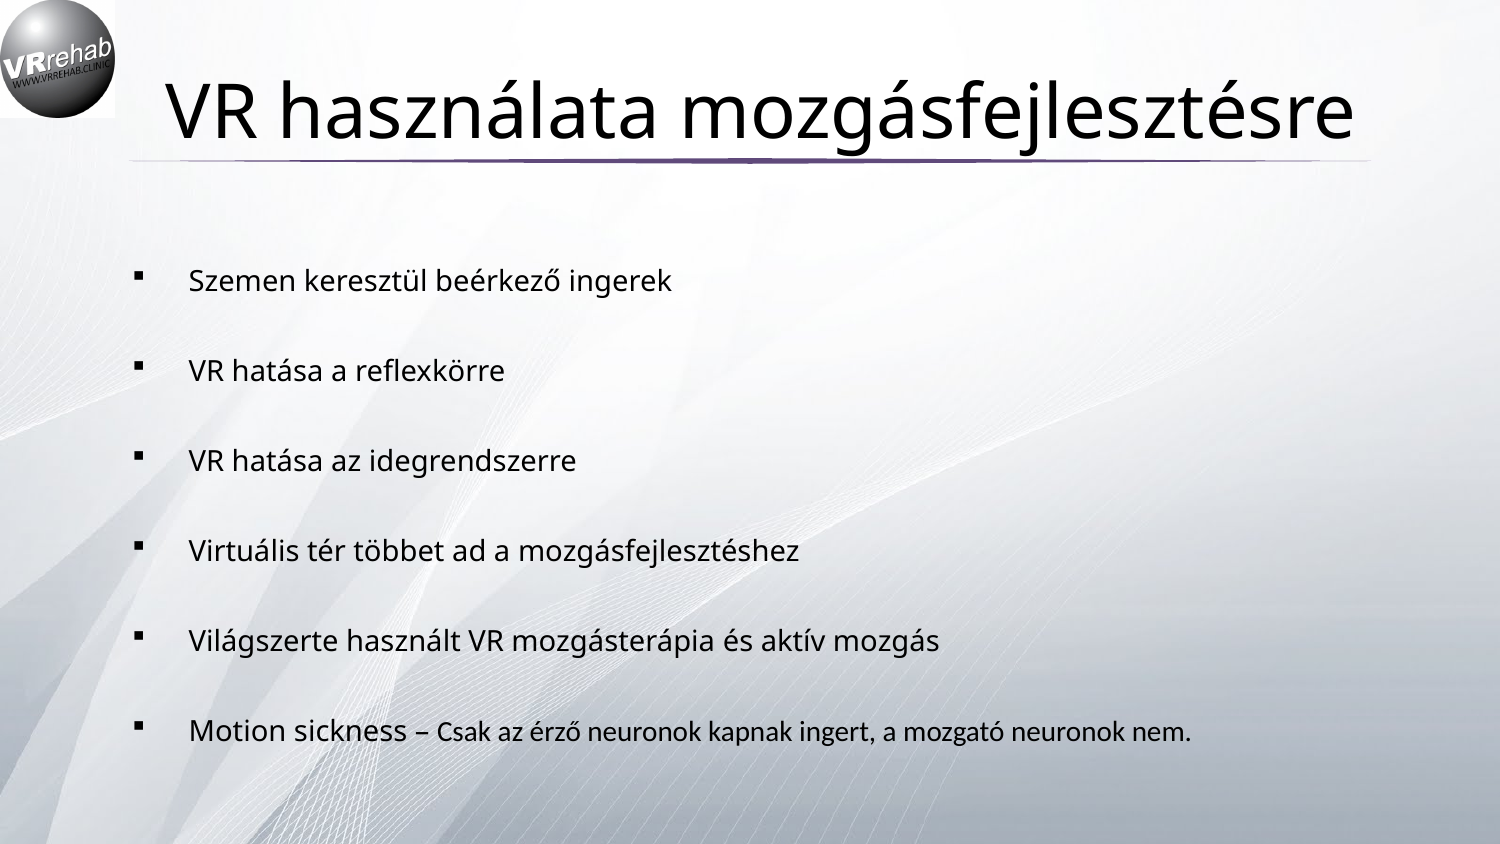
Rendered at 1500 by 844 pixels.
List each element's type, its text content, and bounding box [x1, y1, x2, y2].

title VR használata mozgásfejlesztésre [123, 17, 1399, 199]
picture [0, 0, 1500, 844]
text_box [126, 156, 1374, 166]
subtitle Szemen keresztül beérkező ingerek VR hatása a reflexkörre VR hatása az idegrendszerre Virtuális tér többet ad a mozgásfejlesztéshez Világszerte használt VR mozgásterápia és aktív mozgás Motion sickness – Csak az érző neuronok kapnak ingert, a mozgató neuronok nem. [117, 237, 1372, 670]
